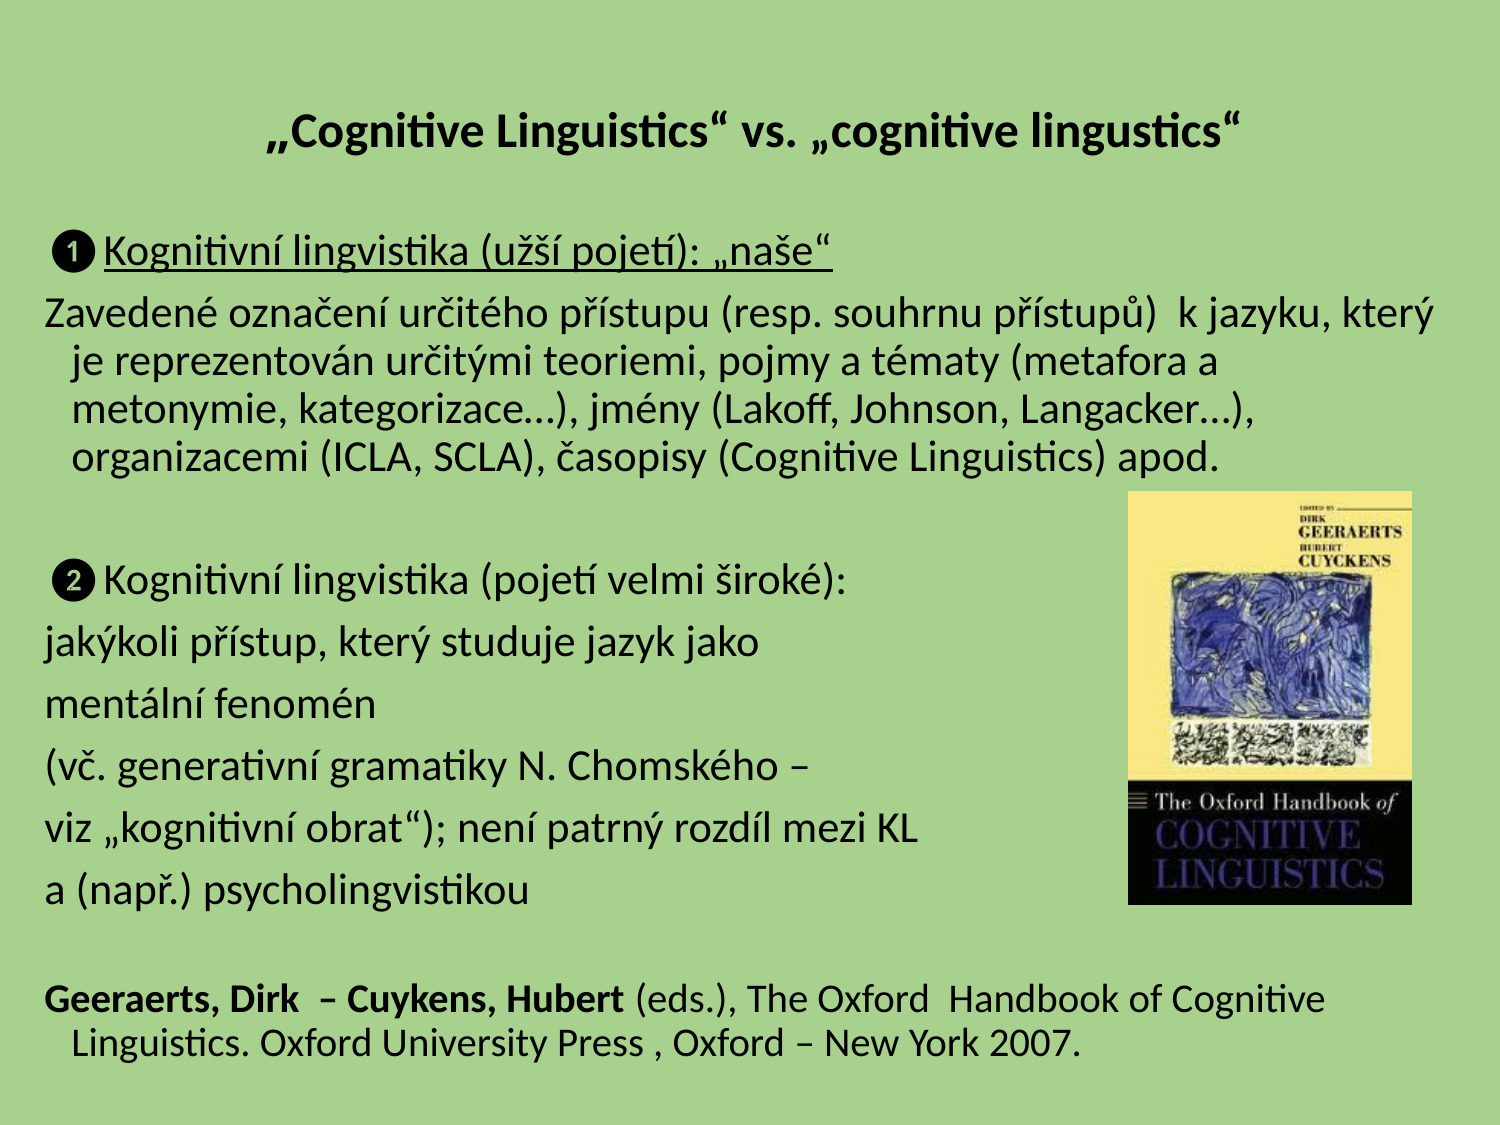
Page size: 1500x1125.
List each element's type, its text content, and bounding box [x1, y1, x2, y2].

list ❶Kognitivní lingvistika (užší pojetí): „naše“ Zavedené označení určitého přístupu (resp. souhrnu přístupů) k jazyku, který je reprezentován určitými teoriemi, pojmy a tématy (metafora a metonymie, kategorizace…), jmény (Lakoff, Johnson, Langacker…), organizacemi (ICLA, SCLA), časopisy (Cognitive Linguistics) apod. ❷Kognitivní lingvistika (pojetí velmi široké): jakýkoli přístup, který studuje jazyk jako mentální fenomén (vč. generativní gramatiky N. Chomského – viz „kognitivní obrat“); není patrný rozdíl mezi KL a (např.) psycholingvistikou Geeraerts, Dirk – Cuykens, Hubert (eds.), The Oxford Handbook of Cognitive Linguistics. Oxford University Press , Oxford – New York 2007. [29, 219, 1455, 1078]
picture [1127, 491, 1412, 905]
title „Cognitive Linguistics“ vs. „cognitive lingustics“ [29, 66, 1480, 197]
